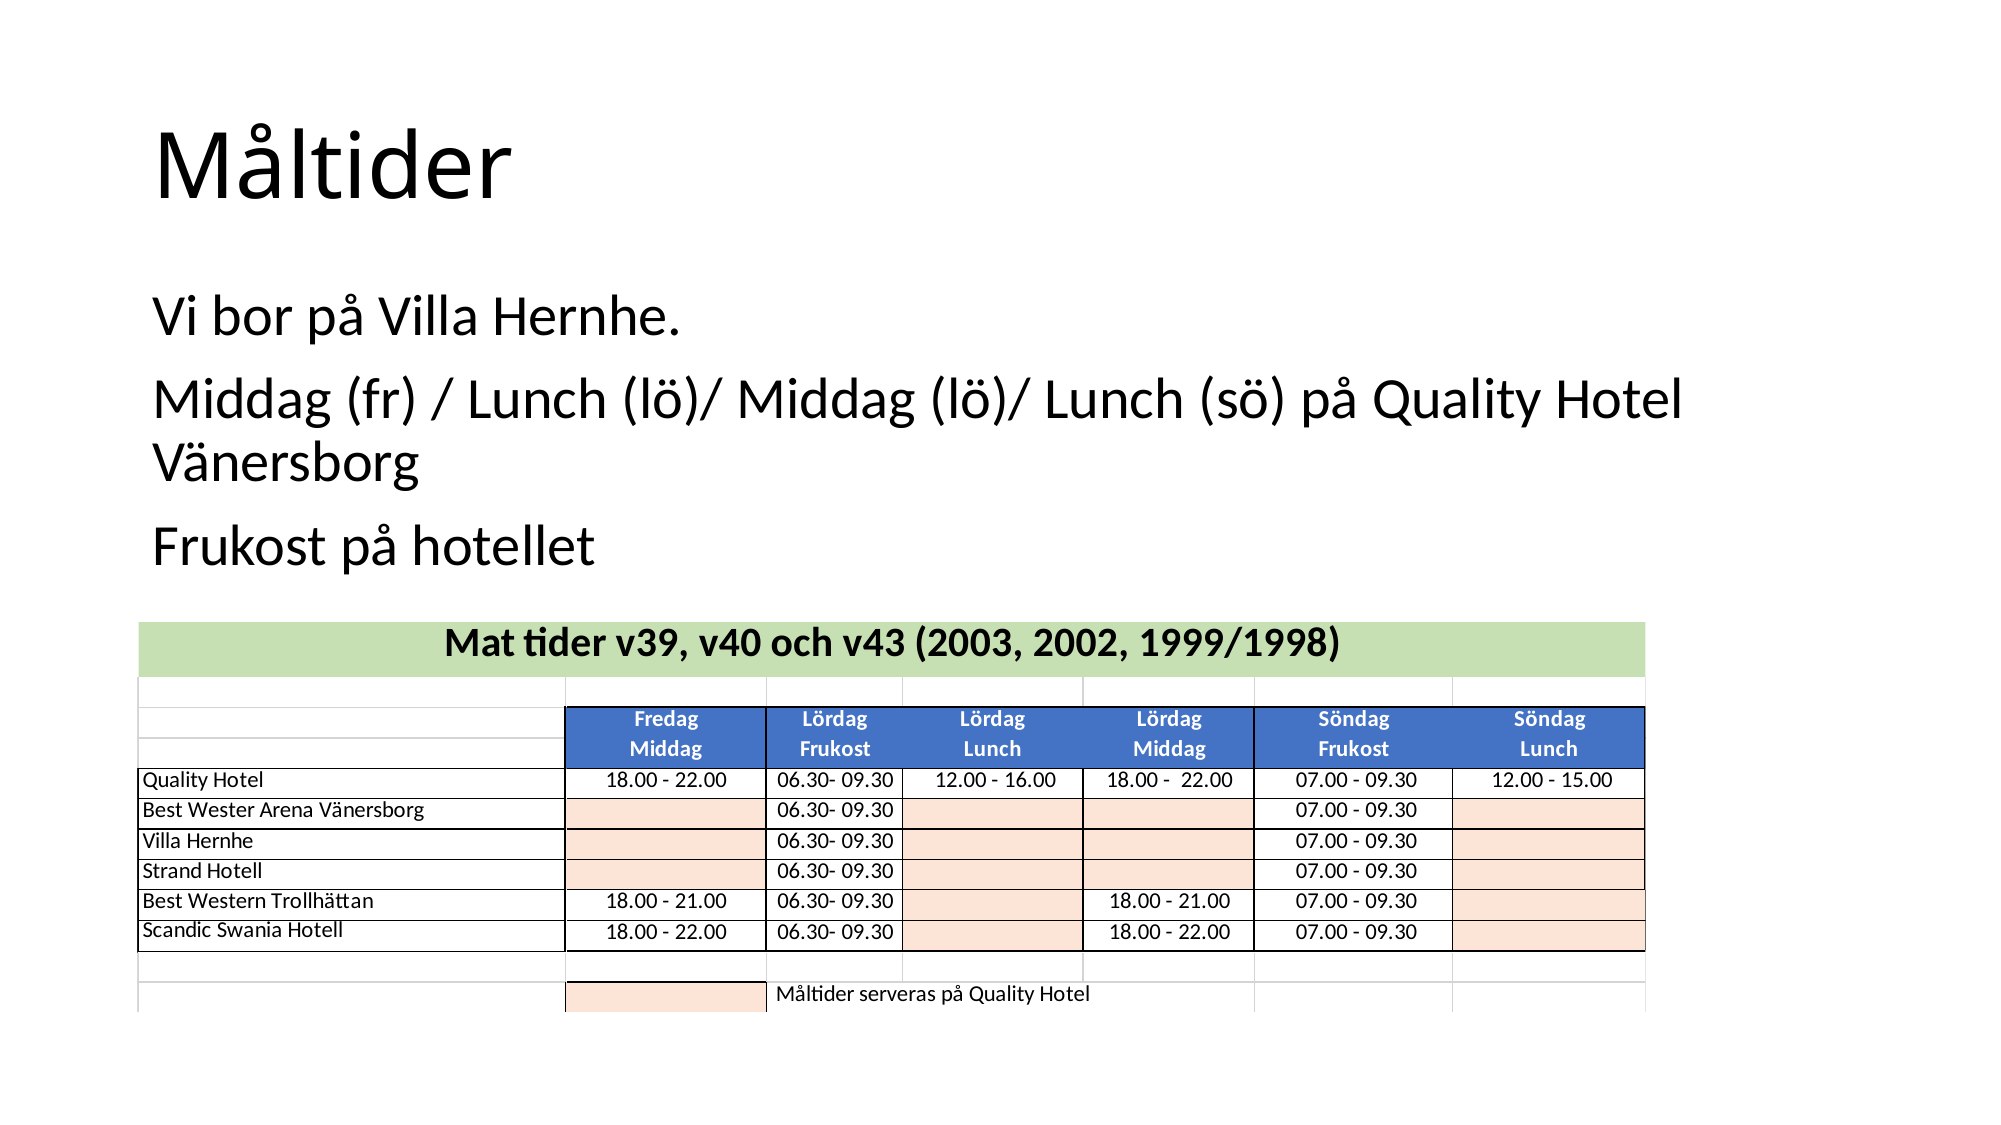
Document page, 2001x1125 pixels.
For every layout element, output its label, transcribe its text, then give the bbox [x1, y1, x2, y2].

picture [137, 620, 1647, 1014]
title Måltider [137, 59, 1863, 277]
list Vi bor på Villa Hernhe. Middag (fr) / Lunch (lö)/ Middag (lö)/ Lunch (sö) på Quality Hotel Vänersborg Frukost på hotellet [137, 277, 1863, 992]
